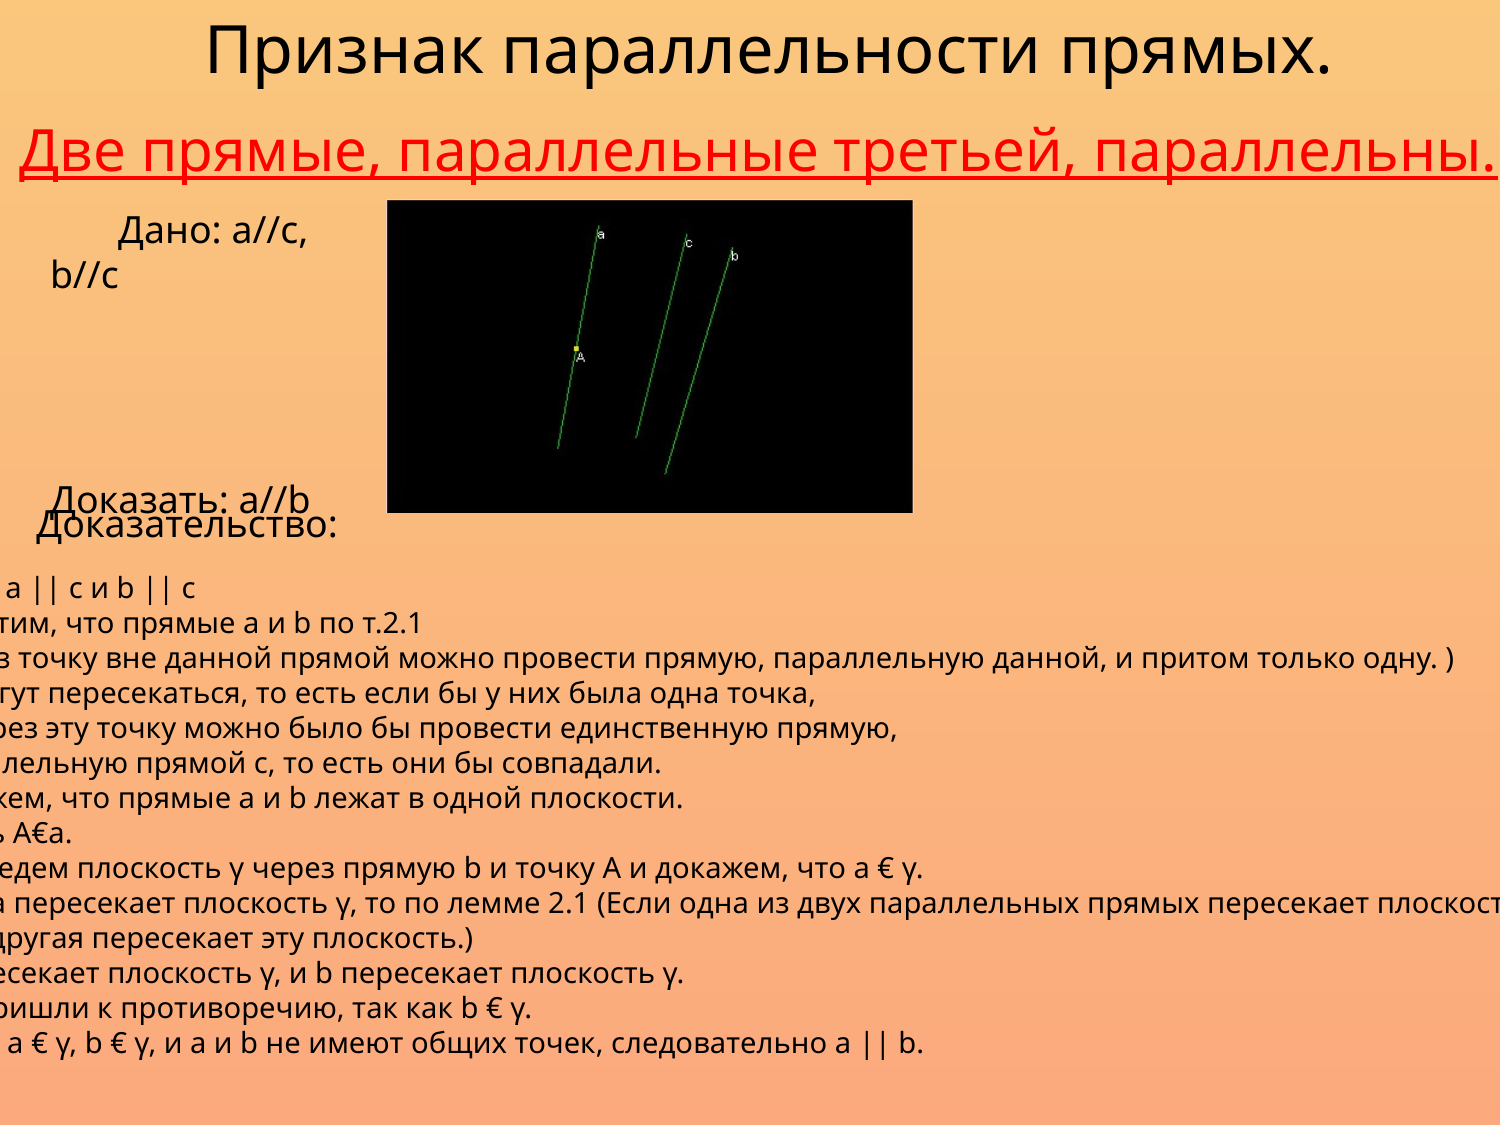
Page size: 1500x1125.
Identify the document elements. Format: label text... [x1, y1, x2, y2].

text_box Две прямые, параллельные третьей, параллельны. [4, 105, 1500, 191]
text_box Доказательство: [21, 492, 353, 552]
text_box Признак параллельности прямых. [189, 0, 1350, 95]
picture [386, 199, 914, 513]
text_box Пусть a || c и b || c Заметим, что прямые a и b по т.2.1 (Через точку вне данной прямой можно провести прямую, параллельную данной, и притом только одну. ) не могут пересекаться, то есть если бы у них была одна точка, то через эту точку можно было бы провести единственную прямую, параллельную прямой c, то есть они бы совпадали. Докажем, что прямые a и b лежат в одной плоскости. Пусть A€a. Проведем плоскость γ через прямую b и точку A и докажем, что a € γ. Если a пересекает плоскость γ, то по лемме 2.1 (Если одна из двух параллельных прямых пересекает плоскость, то и другая пересекает эту плоскость.) c пересекает плоскость γ, и b пересекает плоскость γ. Мы пришли к противоречию, так как b € γ. Итак, a € γ, b € γ, и a и b не имеют общих точек, следовательно a || b. [0, 562, 1500, 1067]
text_box Дано: а//с, b//с Доказать: а//b [35, 199, 373, 529]
